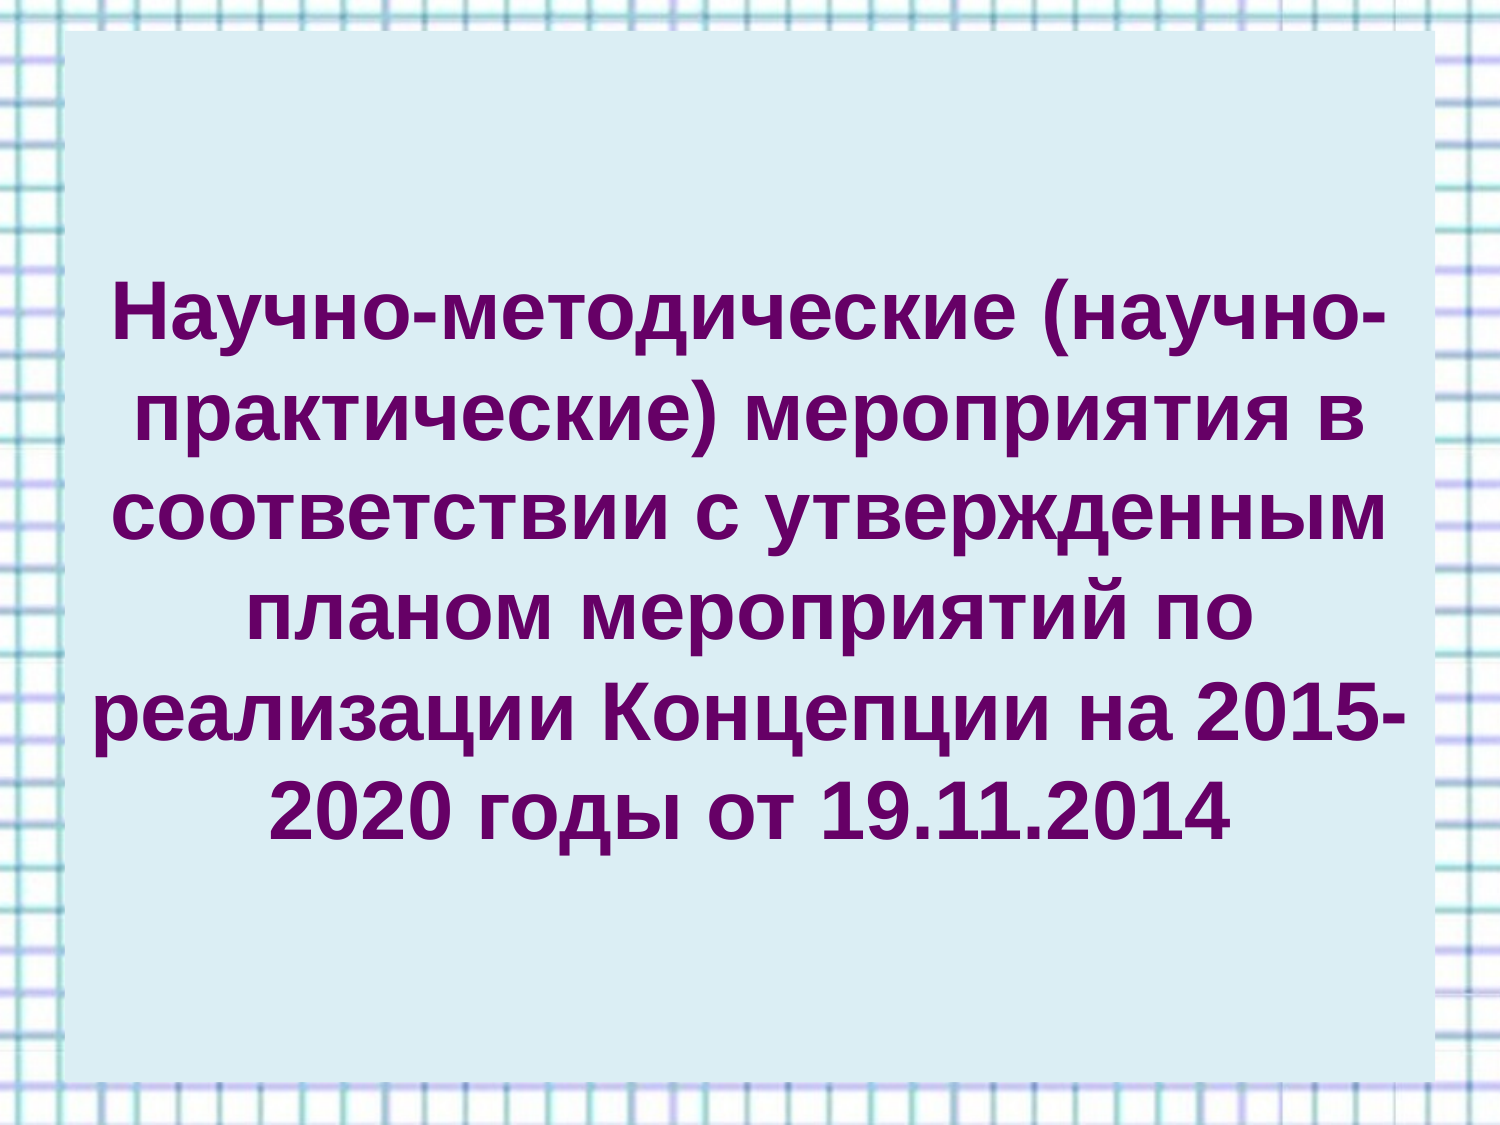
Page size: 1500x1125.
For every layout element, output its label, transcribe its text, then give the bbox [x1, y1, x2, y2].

picture [0, 0, 1500, 1125]
title Научно-методические (научно-практические) мероприятия в соответствии с утвержденным планом мероприятий по реализации Концепции на 2015-2020 годы от 19.11.2014 [64, 30, 1436, 1083]
